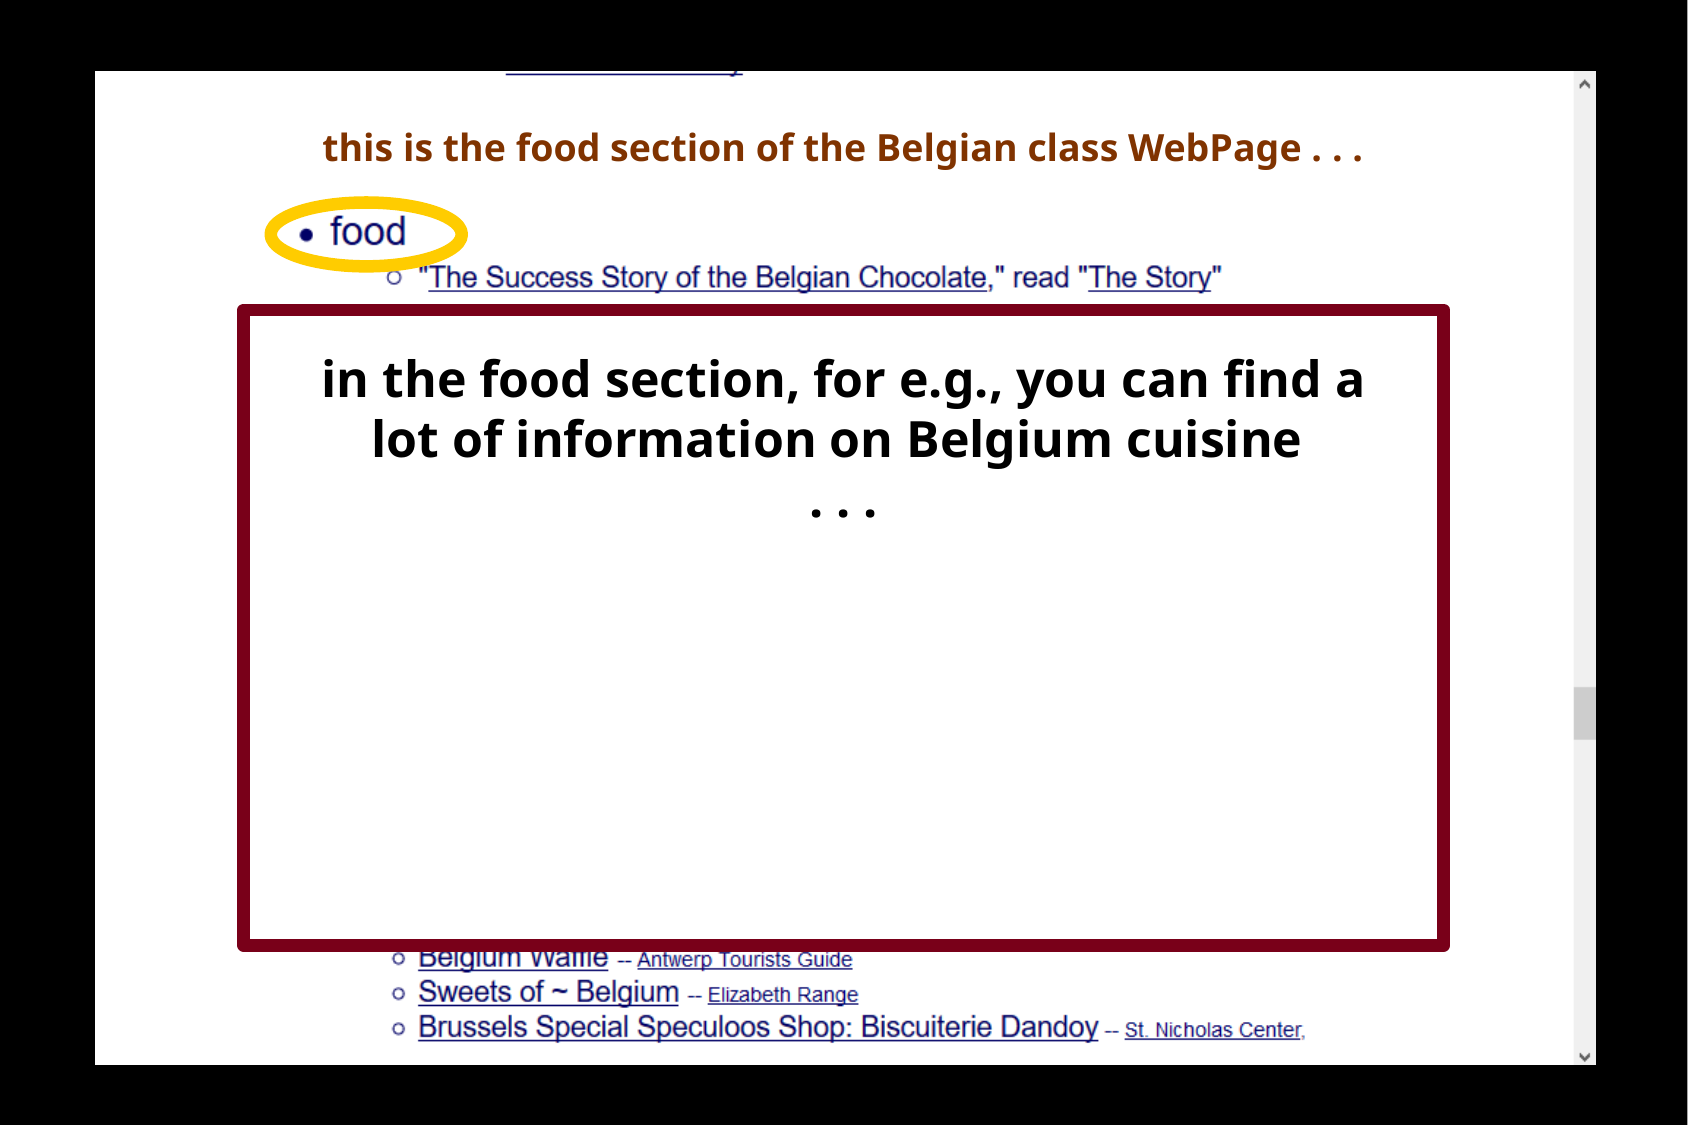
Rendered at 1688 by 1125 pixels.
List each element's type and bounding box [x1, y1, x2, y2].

picture [95, 71, 1596, 1065]
